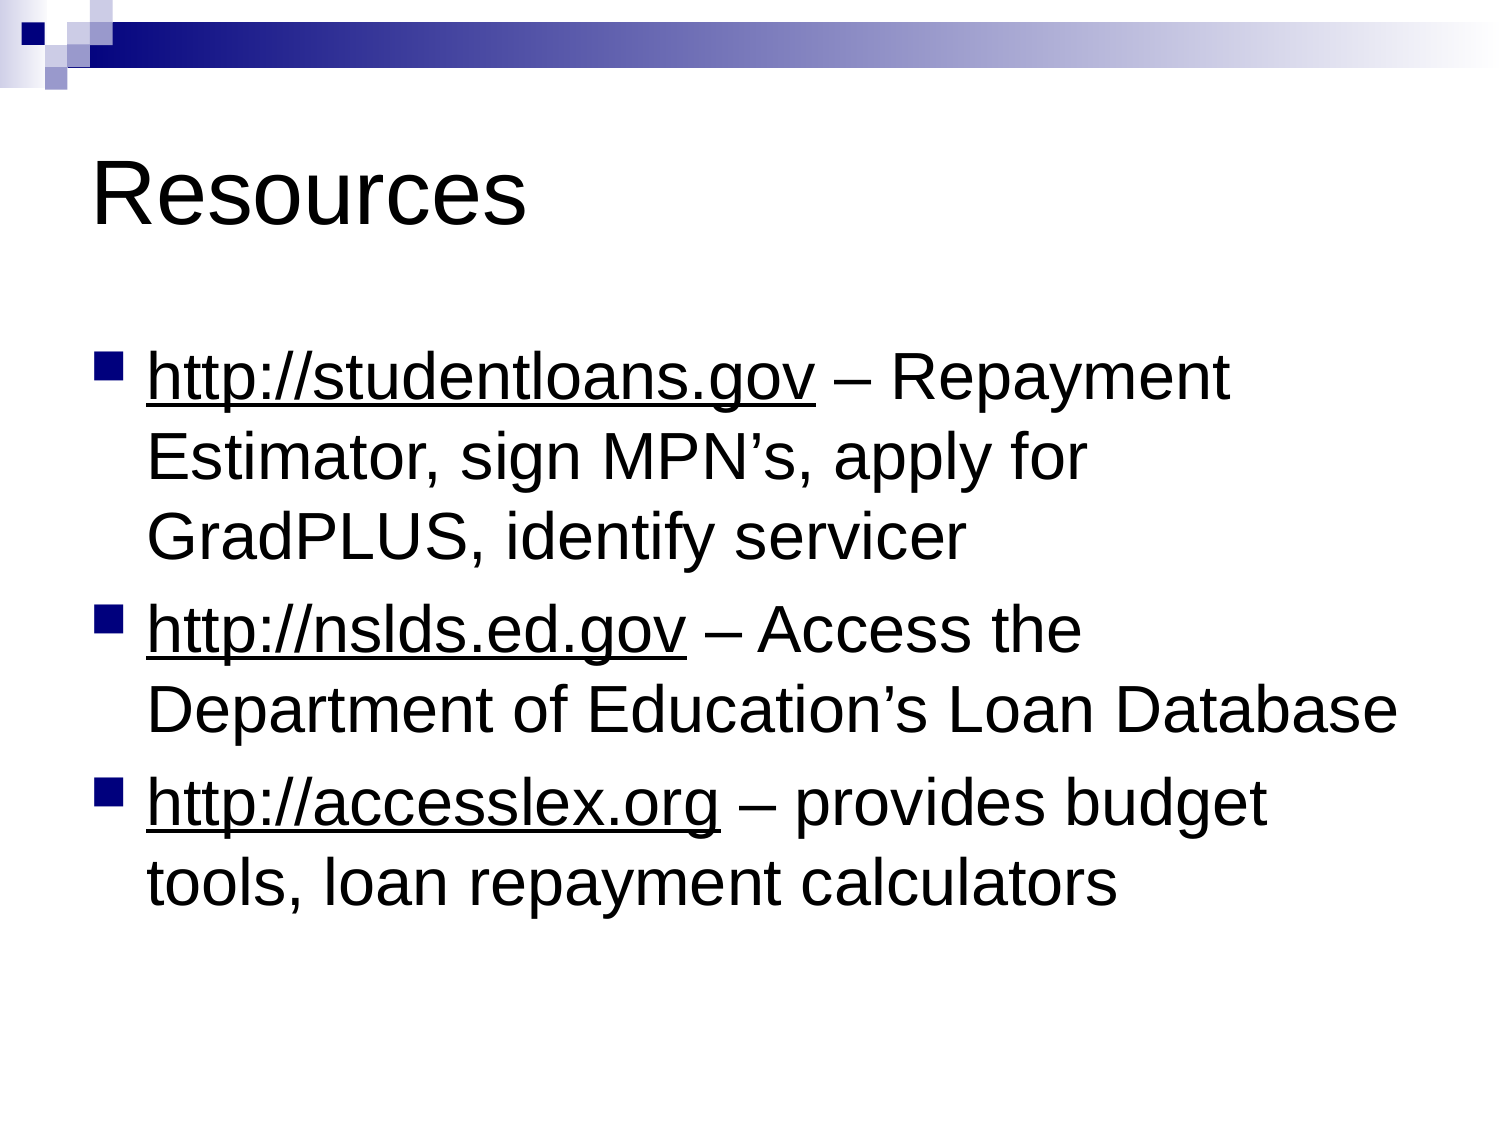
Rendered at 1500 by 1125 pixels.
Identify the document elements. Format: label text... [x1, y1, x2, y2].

list http://studentloans.gov – Repayment Estimator, sign MPN’s, apply for GradPLUS, identify servicer http://nslds.ed.gov – Access the Department of Education’s Loan Database http://accesslex.org – provides budget tools, loan repayment calculators [74, 324, 1426, 963]
title Resources [74, 74, 1426, 301]
